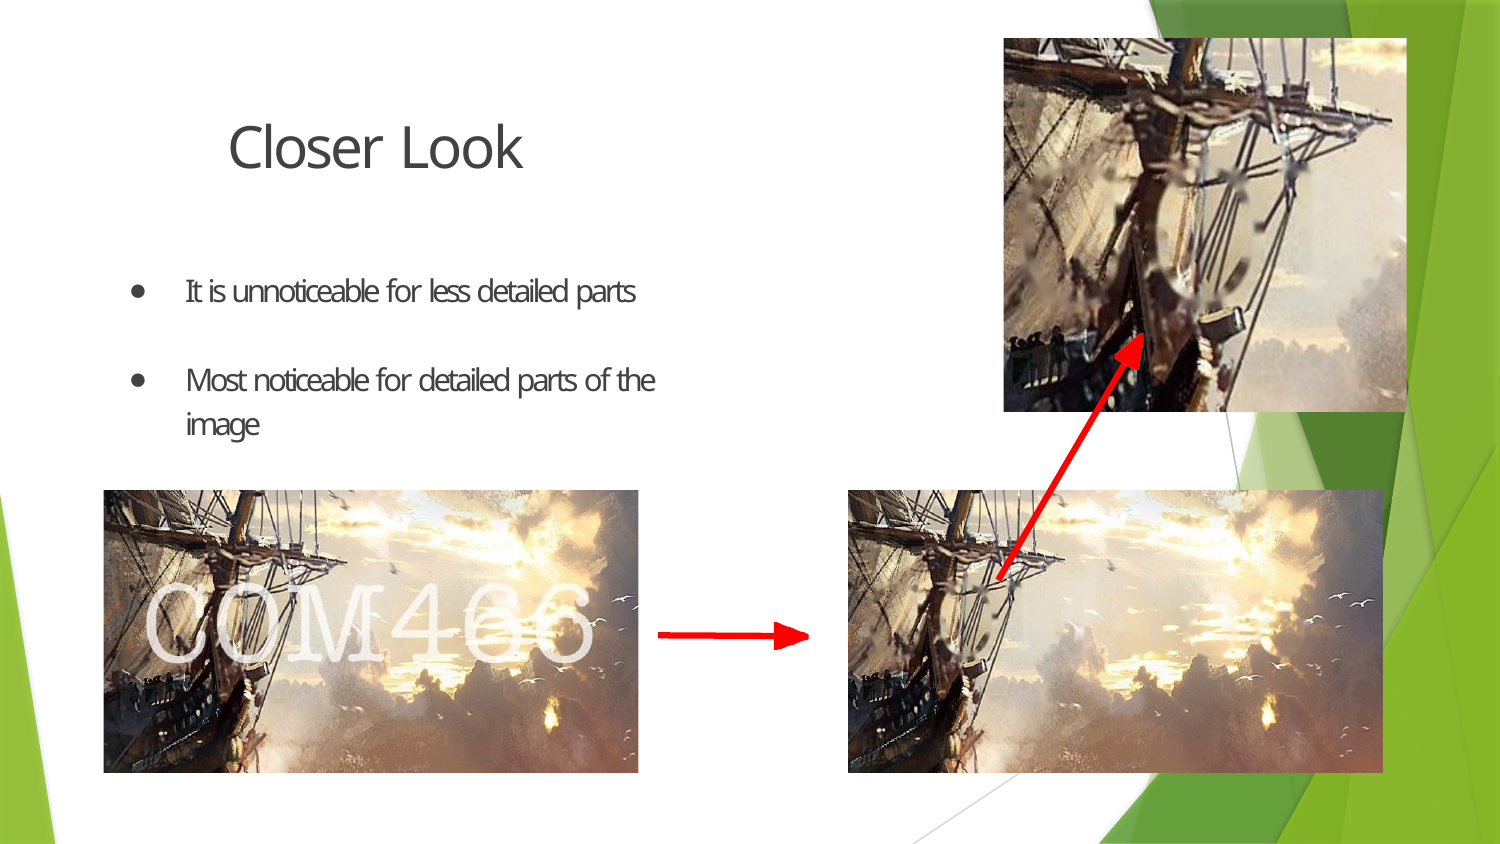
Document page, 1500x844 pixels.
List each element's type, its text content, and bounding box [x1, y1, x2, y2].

title Closer Look [225, 107, 556, 251]
text_box [1003, 38, 1407, 412]
text_box [103, 490, 639, 773]
text_box It is unnoticeable for less detailed parts Most noticeable for detailed parts of the image [126, 269, 742, 442]
text_box [1114, 333, 1144, 370]
text_box [773, 622, 809, 650]
text_box [848, 490, 1383, 773]
